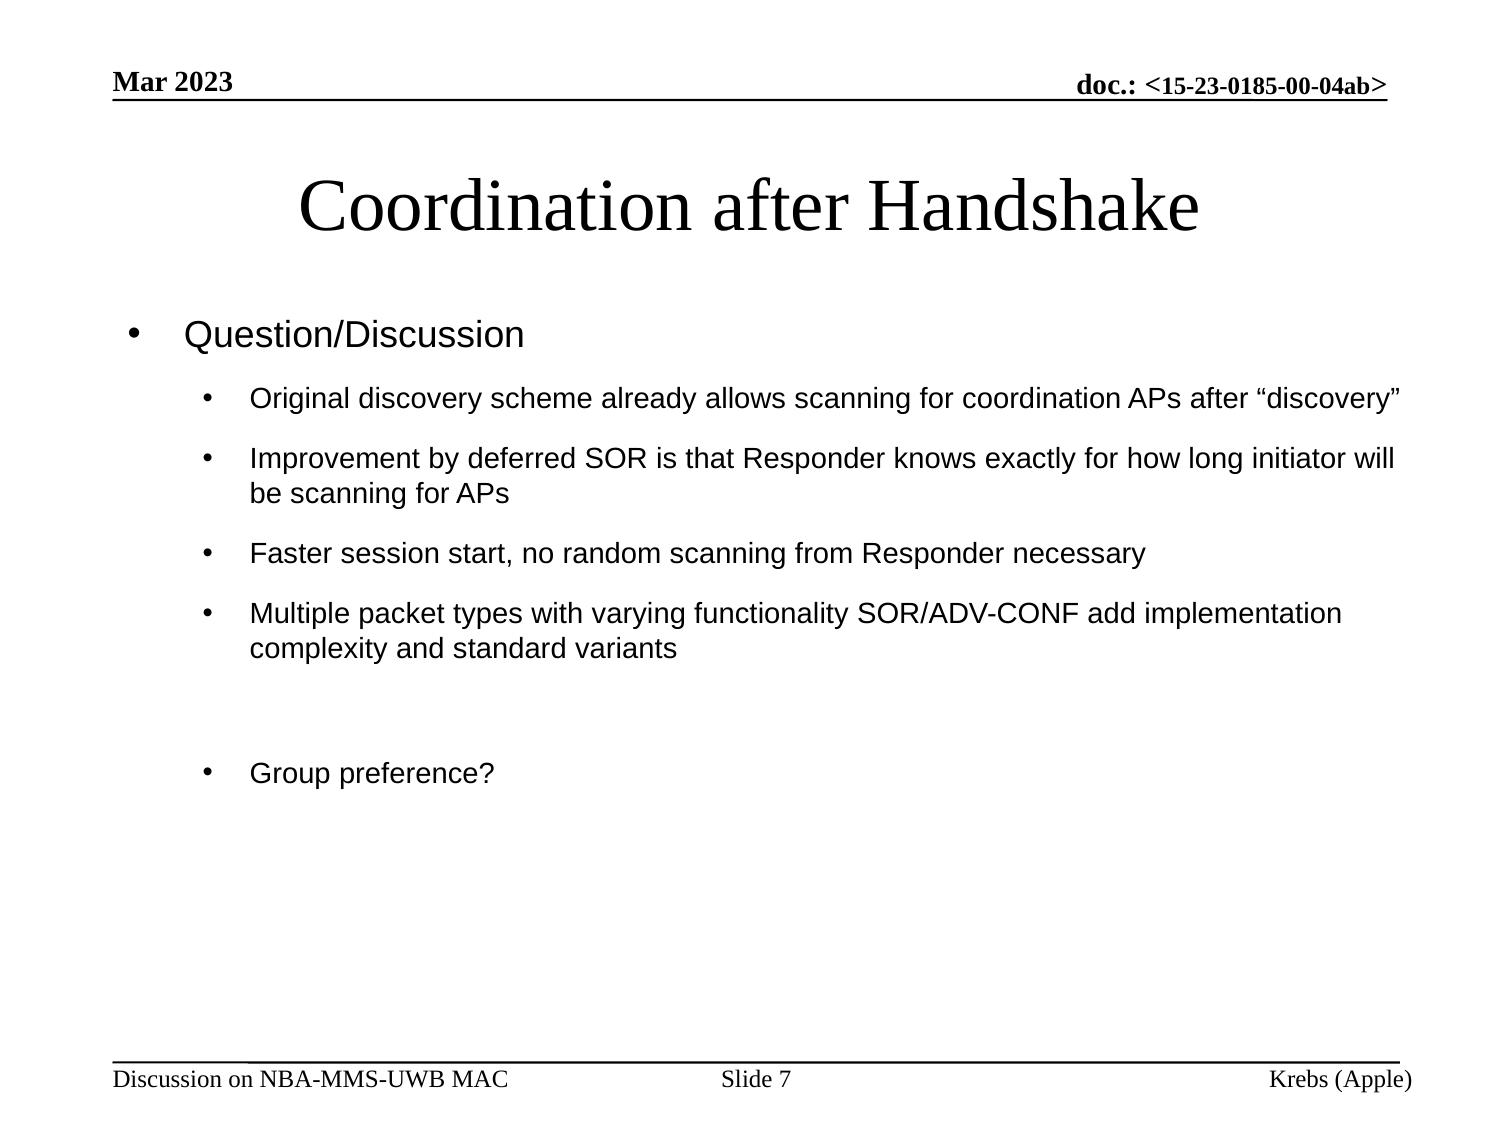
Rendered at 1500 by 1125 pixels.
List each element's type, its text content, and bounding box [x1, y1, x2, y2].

title Coordination after Handshake [112, 112, 1388, 288]
list Question/Discussion Original discovery scheme already allows scanning for coordination APs after “discovery” Improvement by deferred SOR is that Responder knows exactly for how long initiator will be scanning for APs Faster session start, no random scanning from Responder necessary Multiple packet types with varying functionality SOR/ADV-CONF add implementation complexity and standard variants Group preference? [112, 302, 1425, 1053]
footer Krebs (Apple) [900, 1062, 1413, 1093]
slide_number Slide 7 [712, 1062, 800, 1093]
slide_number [112, 62, 375, 98]
